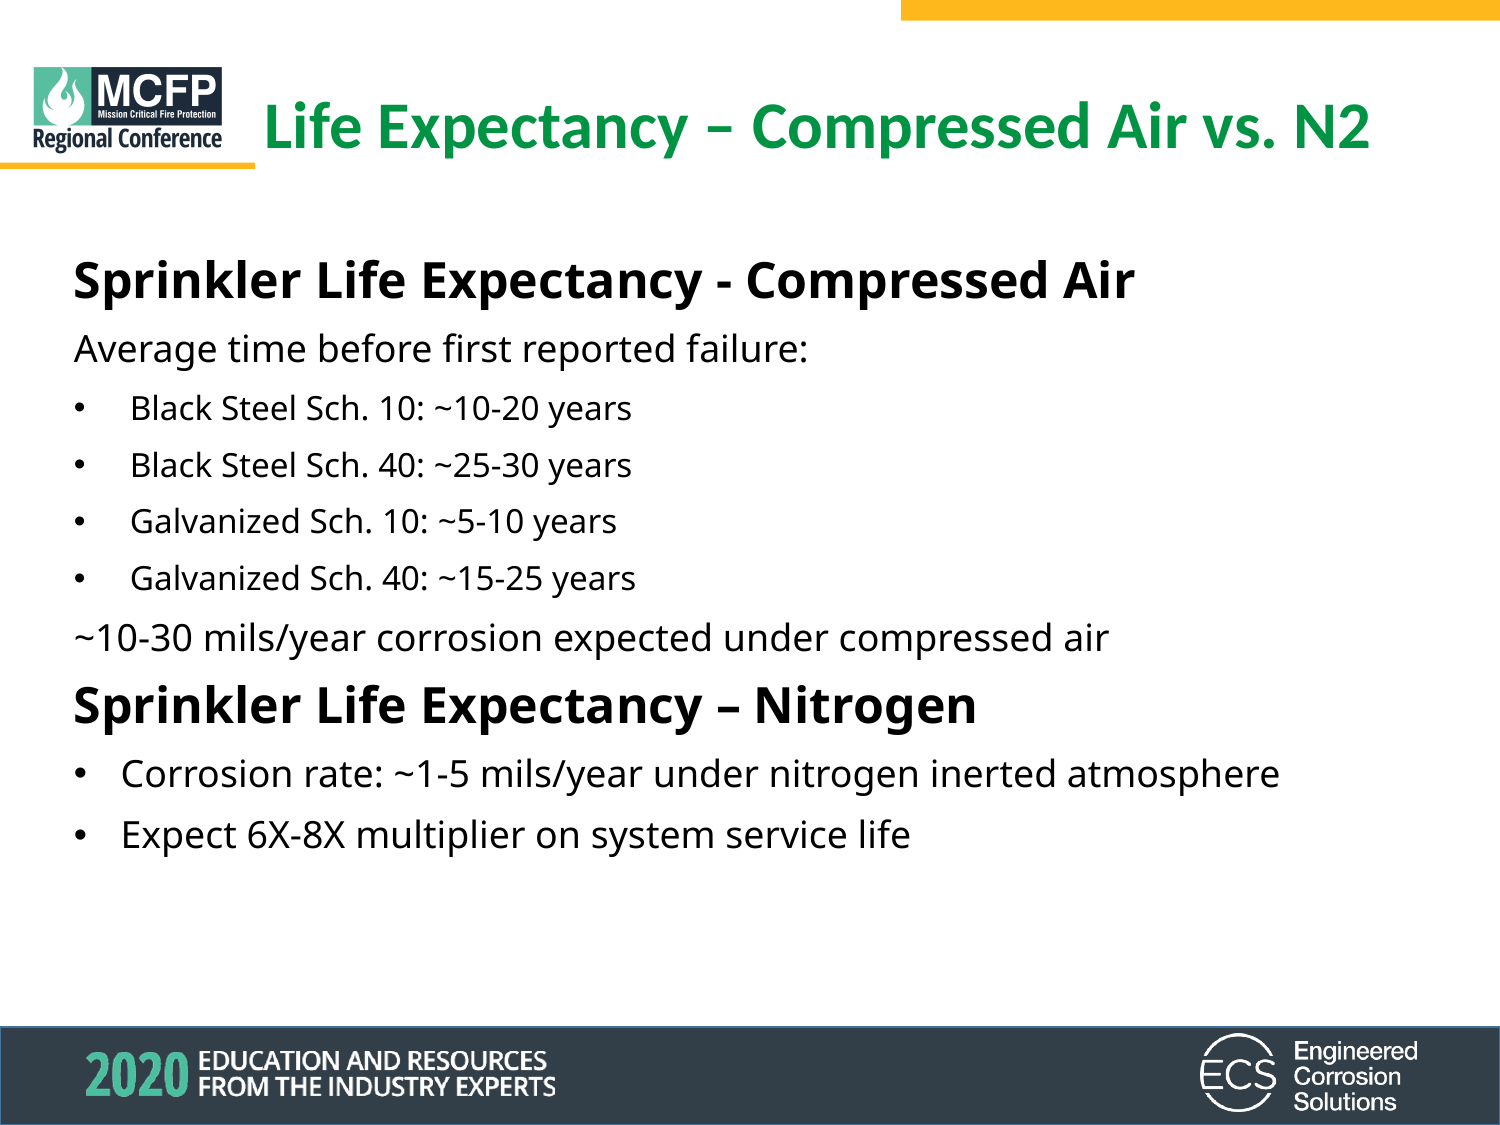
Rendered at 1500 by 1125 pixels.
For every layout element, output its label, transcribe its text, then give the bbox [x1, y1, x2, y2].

picture [28, 66, 227, 158]
text_box Sprinkler Life Expectancy - Compressed Air Average time before first reported failure: Black Steel Sch. 10: ~10-20 years Black Steel Sch. 40: ~25-30 years Galvanized Sch. 10: ~5-10 years Galvanized Sch. 40: ~15-25 years ~10-30 mils/year corrosion expected under compressed air Sprinkler Life Expectancy – Nitrogen Corrosion rate: ~1-5 mils/year under nitrogen inerted atmosphere Expect 6X-8X multiplier on system service life [62, 249, 1450, 1025]
picture [1200, 1033, 1417, 1112]
text_box Life Expectancy – Compressed Air vs. N2 [249, 74, 1401, 170]
picture [75, 1041, 569, 1113]
